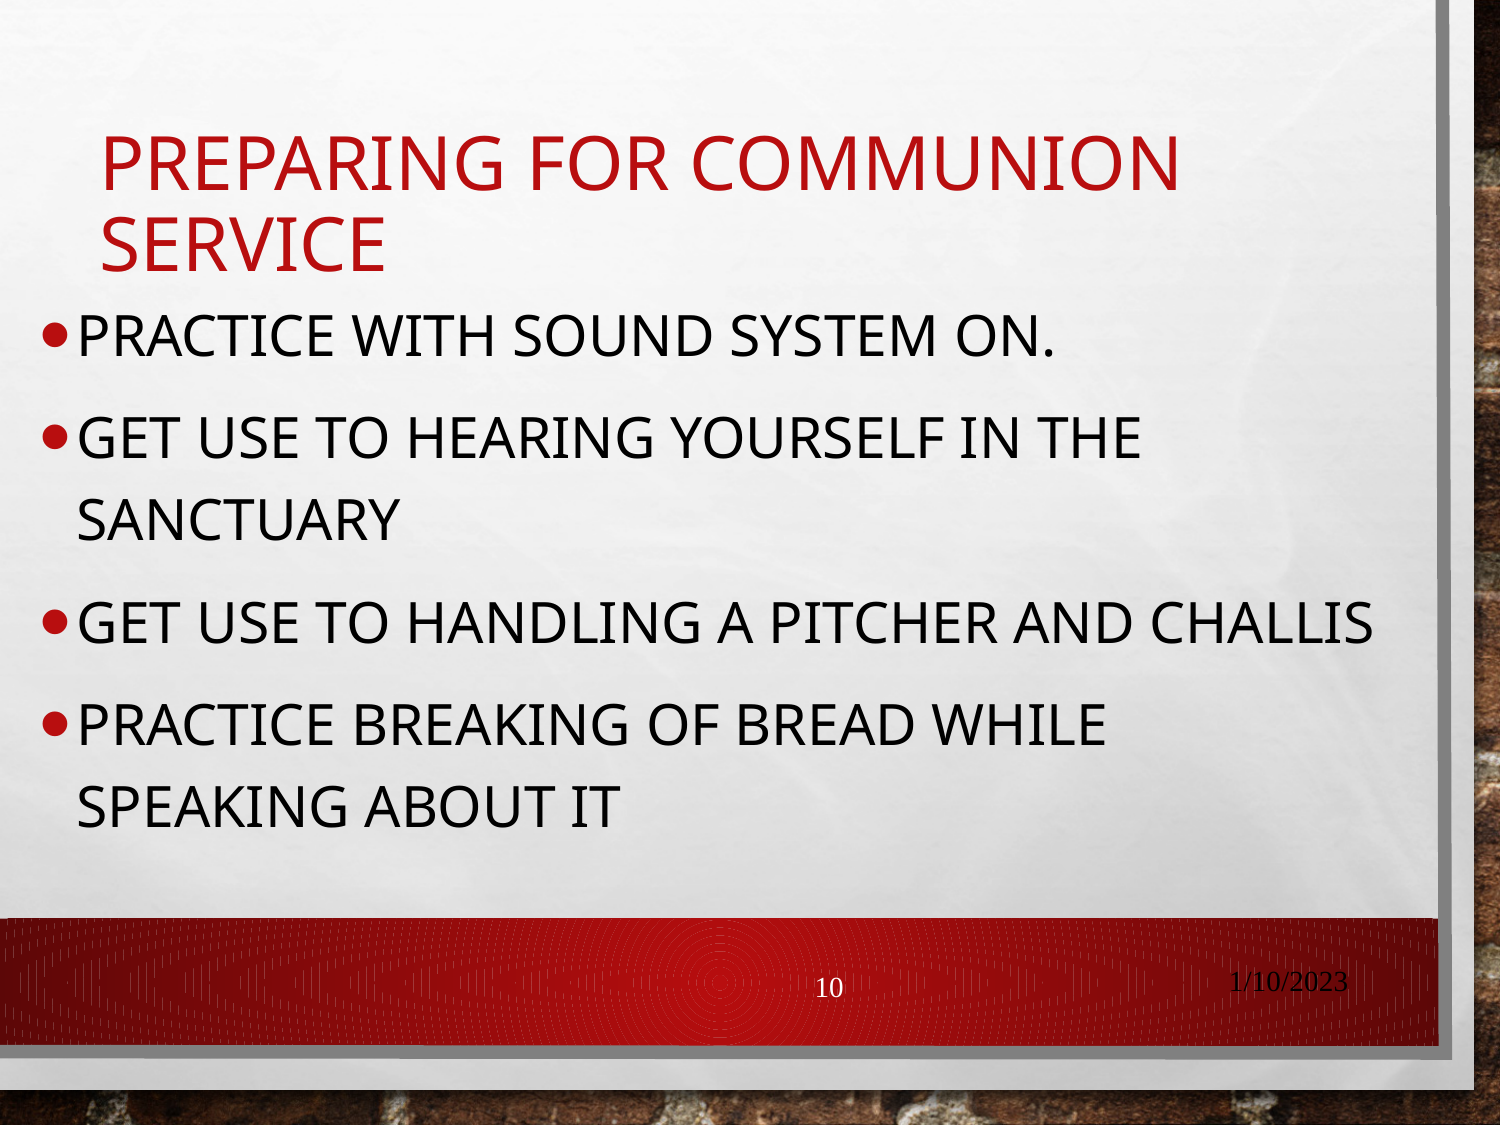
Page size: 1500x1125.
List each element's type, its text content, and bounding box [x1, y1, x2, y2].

slide_number 10 [773, 944, 886, 1027]
list Practice with sound system on. Get use to hearing yourself in the sanctuary Get use to handling a pitcher and challis Practice breaking of bread while speaking about it [24, 264, 1391, 861]
picture [0, 0, 1500, 1125]
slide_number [897, 939, 1364, 1021]
title Preparing for Communion Service [84, 112, 1364, 264]
